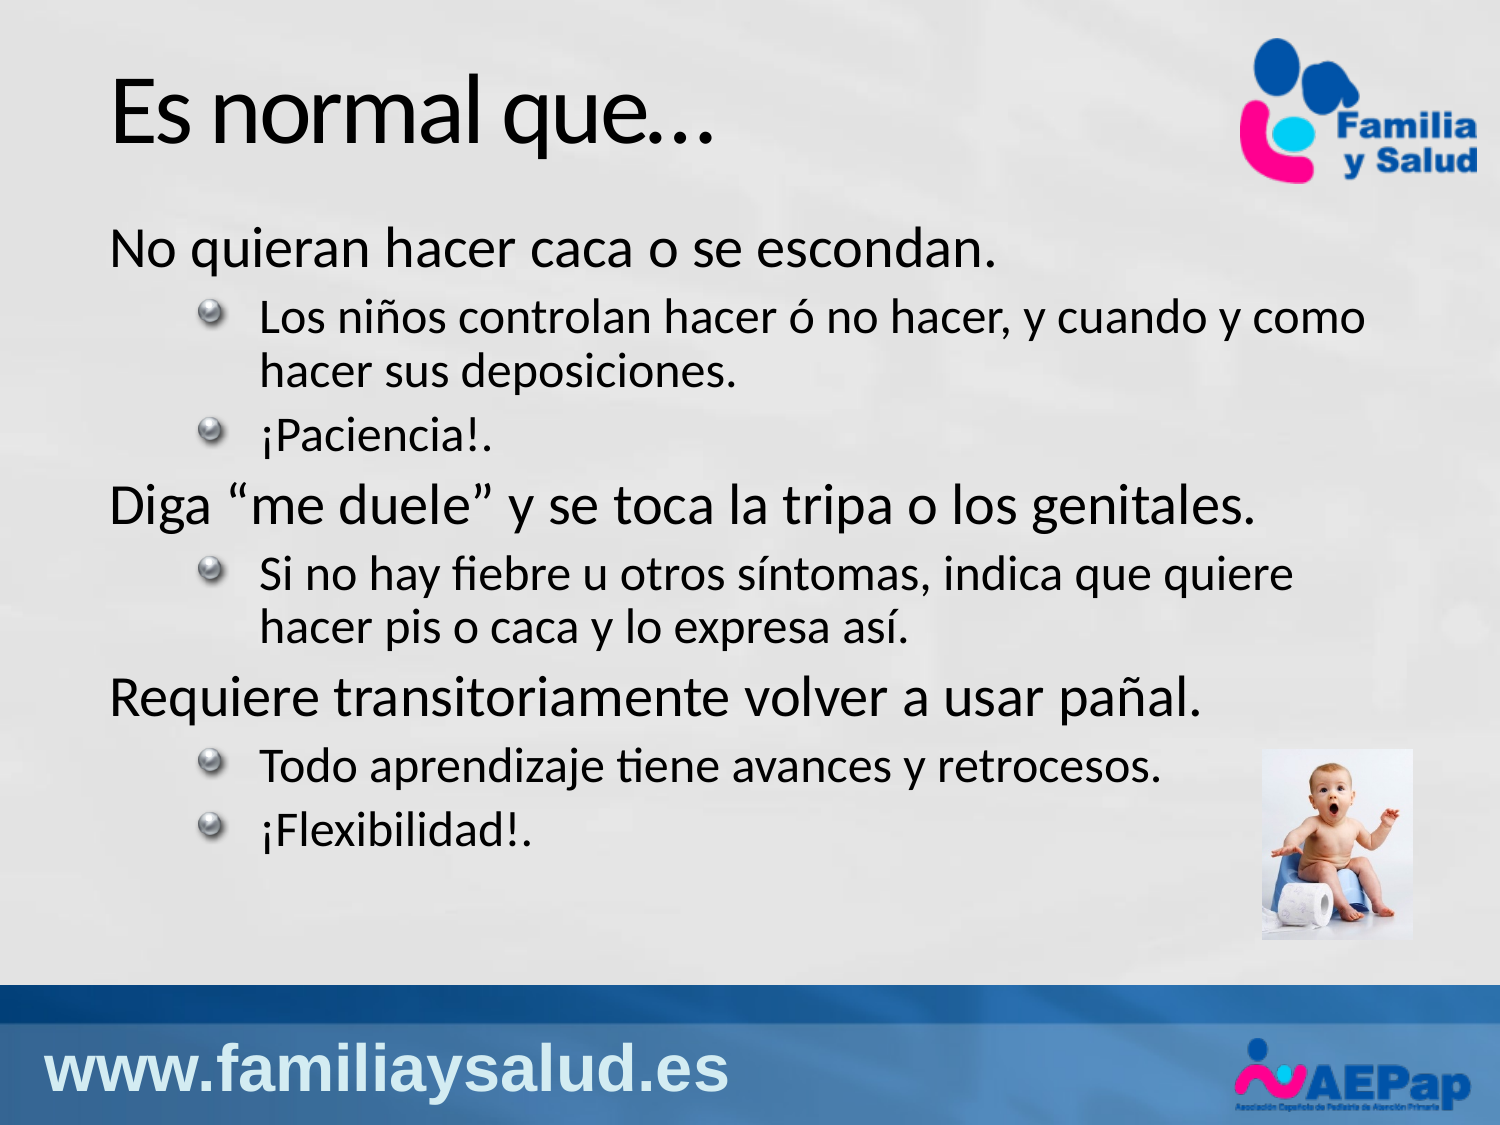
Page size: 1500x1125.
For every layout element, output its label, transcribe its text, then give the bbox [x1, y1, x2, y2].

text_box www.familiaysalud.es [29, 1017, 757, 1113]
list No quieran hacer caca o se escondan. Los niños controlan hacer ó no hacer, y cuando y como hacer sus deposiciones. ¡Paciencia!. Diga “me duele” y se toca la tripa o los genitales. Si no hay fiebre u otros síntomas, indica que quiere hacer pis o caca y lo expresa así. Requiere transitoriamente volver a usar pañal. Todo aprendizaje tiene avances y retrocesos. ¡Flexibilidad!. [108, 217, 1392, 880]
title Es normal que… [109, 56, 861, 165]
picture [0, 0, 1500, 1125]
